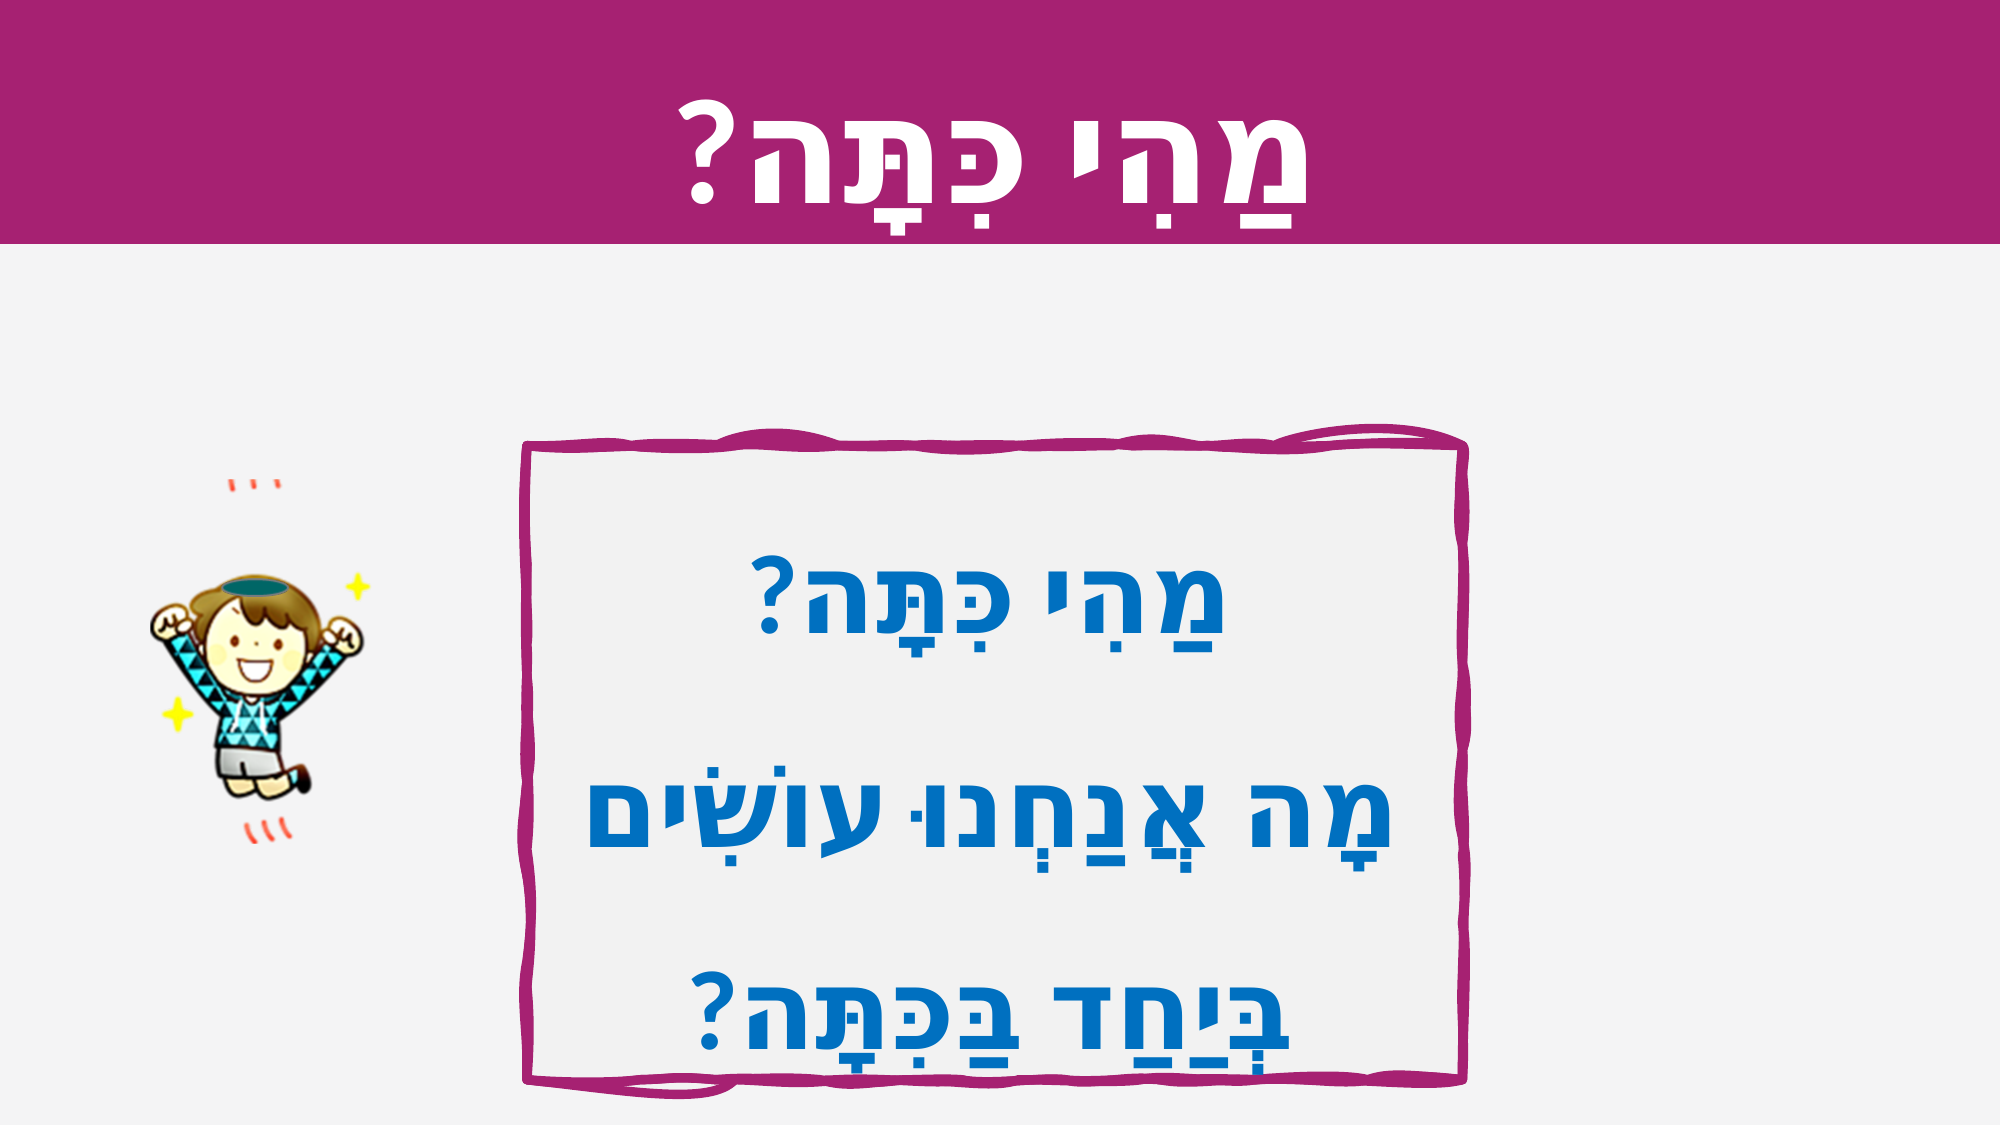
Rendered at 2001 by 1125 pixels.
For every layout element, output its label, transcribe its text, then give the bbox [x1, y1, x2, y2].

text_box מַהִי כִּתָּה? מָה אֲנַחְנוּ עוֹשִׂים בְּיַחַד בַּכִּתָּה? [522, 428, 1467, 1095]
picture [137, 479, 441, 844]
title מַהִי כִּתָּה? [137, 0, 1863, 244]
